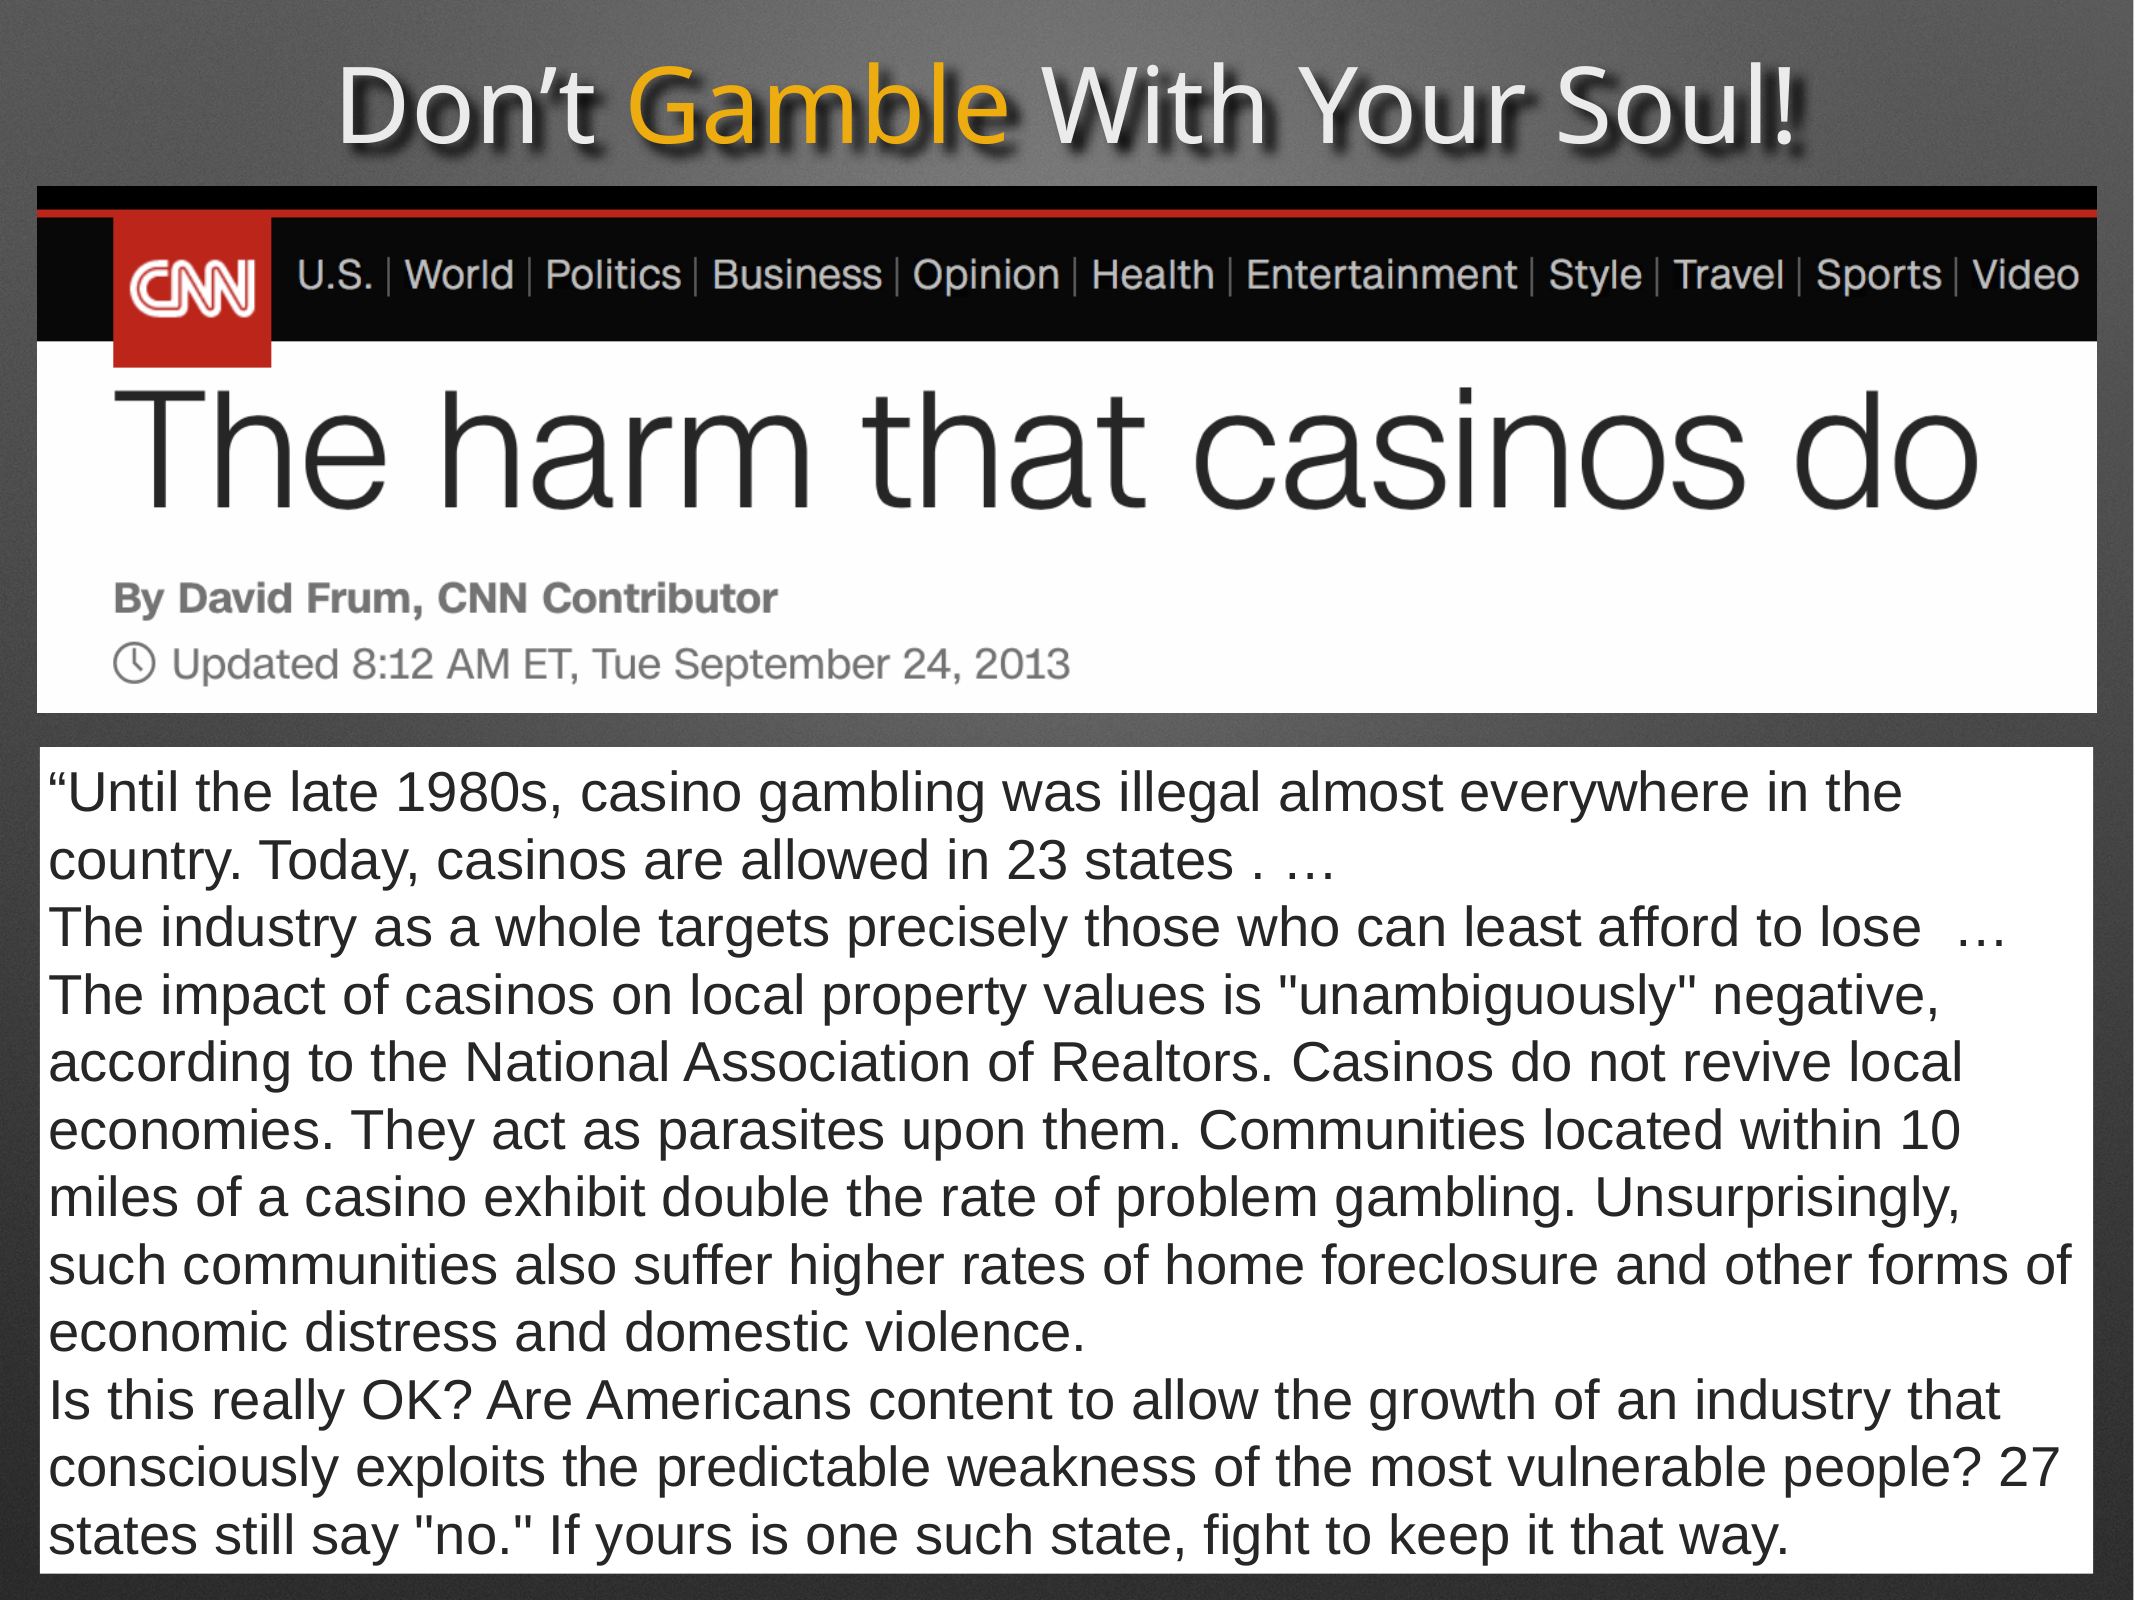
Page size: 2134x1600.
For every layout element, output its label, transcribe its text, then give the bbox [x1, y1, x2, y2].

picture [0, 0, 2134, 1600]
text_box “Until the late 1980s, casino gambling was illegal almost everywhere in the country. Today, casinos are allowed in 23 states . … The industry as a whole targets precisely those who can least afford to lose … The impact of casinos on local property values is "unambiguously" negative, according to the National Association of Realtors. Casinos do not revive local economies. They act as parasites upon them. Communities located within 10 miles of a casino exhibit double the rate of problem gambling. Unsurprisingly, such communities also suffer higher rates of home foreclosure and other forms of economic distress and domestic violence. Is this really OK? Are Americans content to allow the growth of an industry that consciously exploits the predictable weakness of the most vulnerable people? 27 states still say "no." If yours is one such state, fight to keep it that way. [39, 747, 2094, 1574]
text_box Don’t Gamble With Your Soul! [39, 29, 2095, 174]
